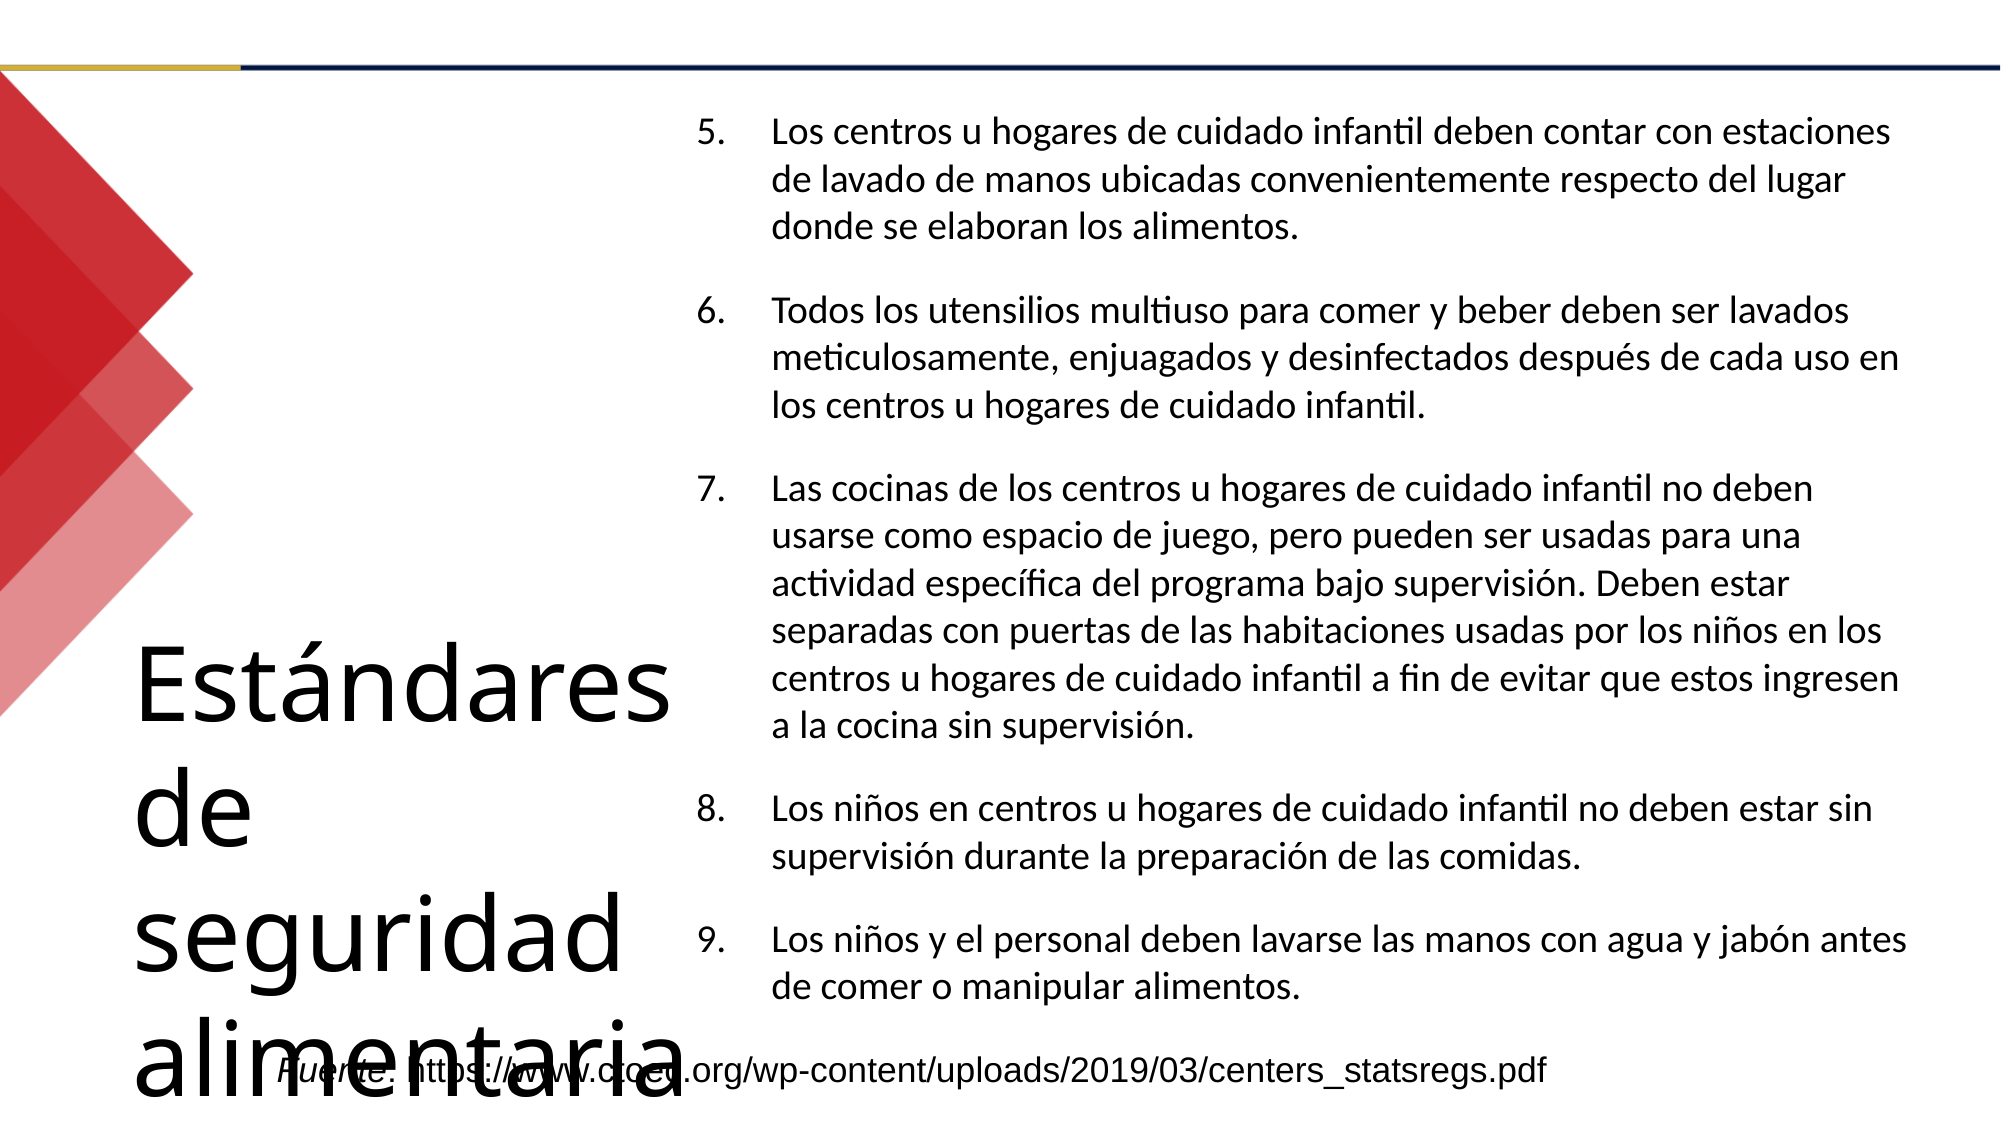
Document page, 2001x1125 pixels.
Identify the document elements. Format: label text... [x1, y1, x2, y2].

list Estándares de seguridad alimentaria [117, 609, 681, 860]
picture [0, 0, 2001, 1125]
text_box Fuente: https://www.ctoec.org/wp-content/uploads/2019/03/centers_statsregs.pdf [261, 1032, 1767, 1105]
list Los centros u hogares de cuidado infantil deben contar con estaciones de lavado de manos ubicadas convenientemente respecto del lugar donde se elaboran los alimentos. Todos los utensilios multiuso para comer y beber deben ser lavados meticulosamente, enjuagados y desinfectados después de cada uso en los centros u hogares de cuidado infantil. Las cocinas de los centros u hogares de cuidado infantil no deben usarse como espacio de juego, pero pueden ser usadas para una actividad específica del programa bajo supervisión. Deben estar separadas con puertas de las habitaciones usadas por los niños en los centros u hogares de cuidado infantil a fin de evitar que estos ingresen a la cocina sin supervisión. Los niños en centros u hogares de cuidado infantil no deben estar sin supervisión durante la preparación de las comidas. Los niños y el personal deben lavarse las manos con agua y jabón antes de comer o manipular alimentos. [681, 97, 1937, 973]
